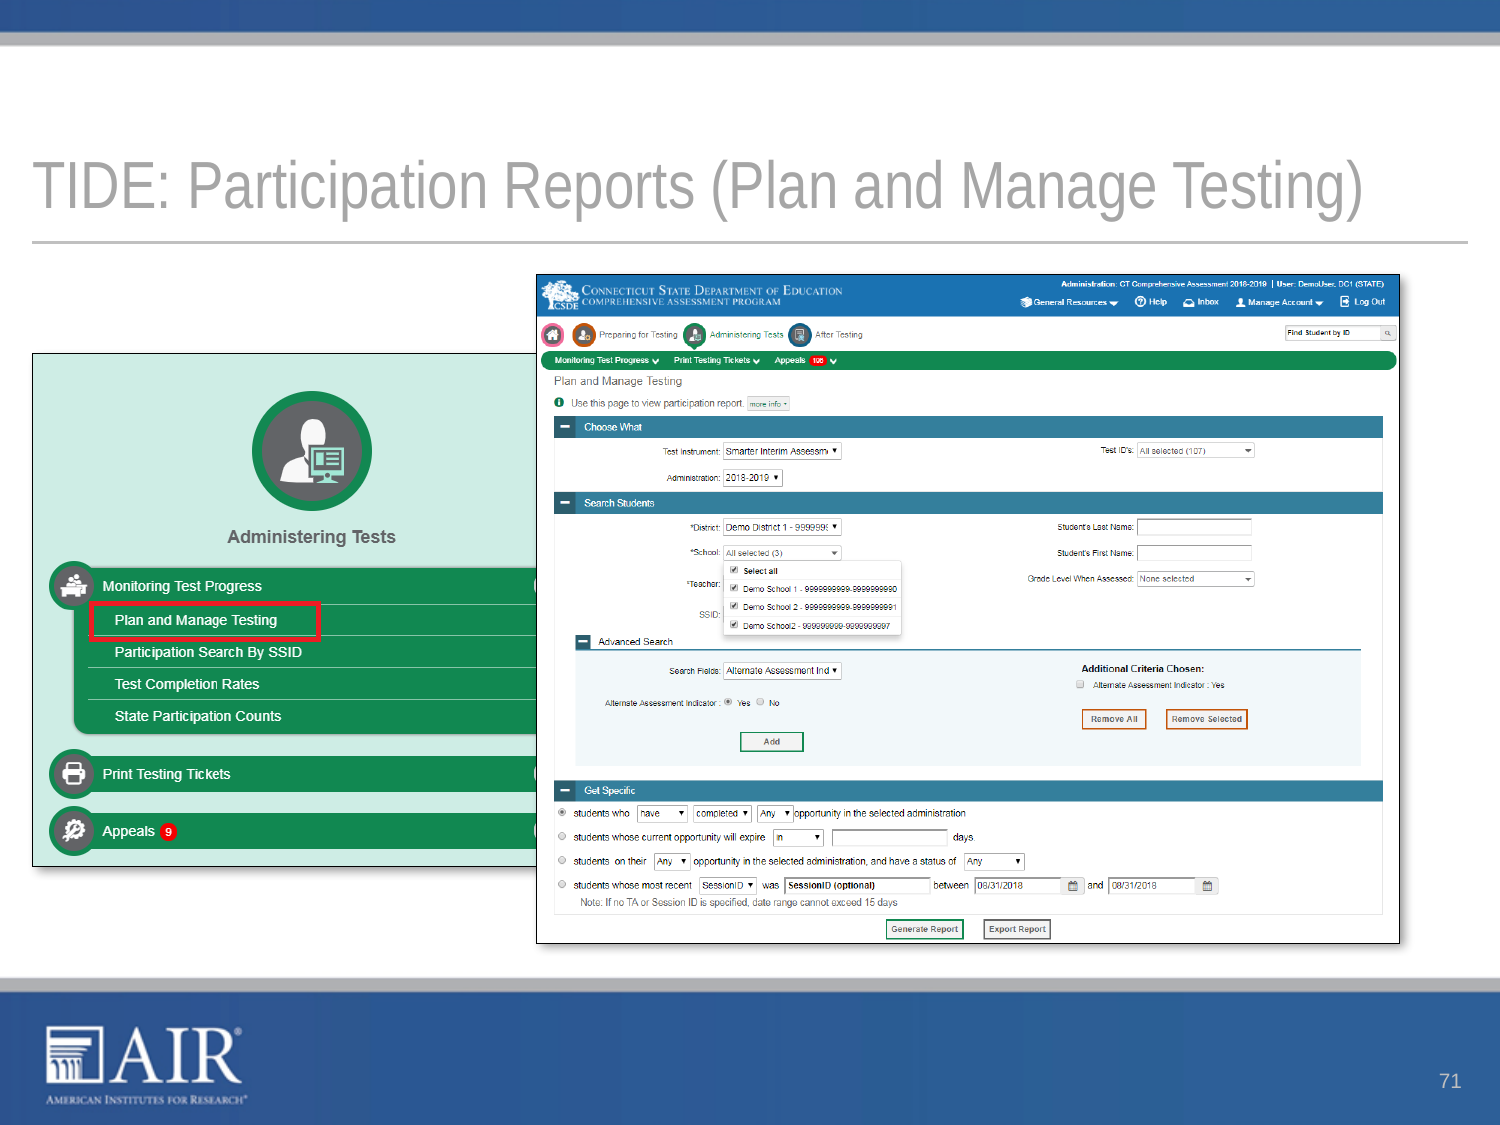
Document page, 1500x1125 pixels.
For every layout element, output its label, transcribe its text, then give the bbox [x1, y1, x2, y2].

slide_number 71 [1436, 1067, 1462, 1093]
picture [0, 0, 1500, 1125]
title TIDE: Participation Reports (Plan and Manage Testing) [31, 51, 1469, 223]
